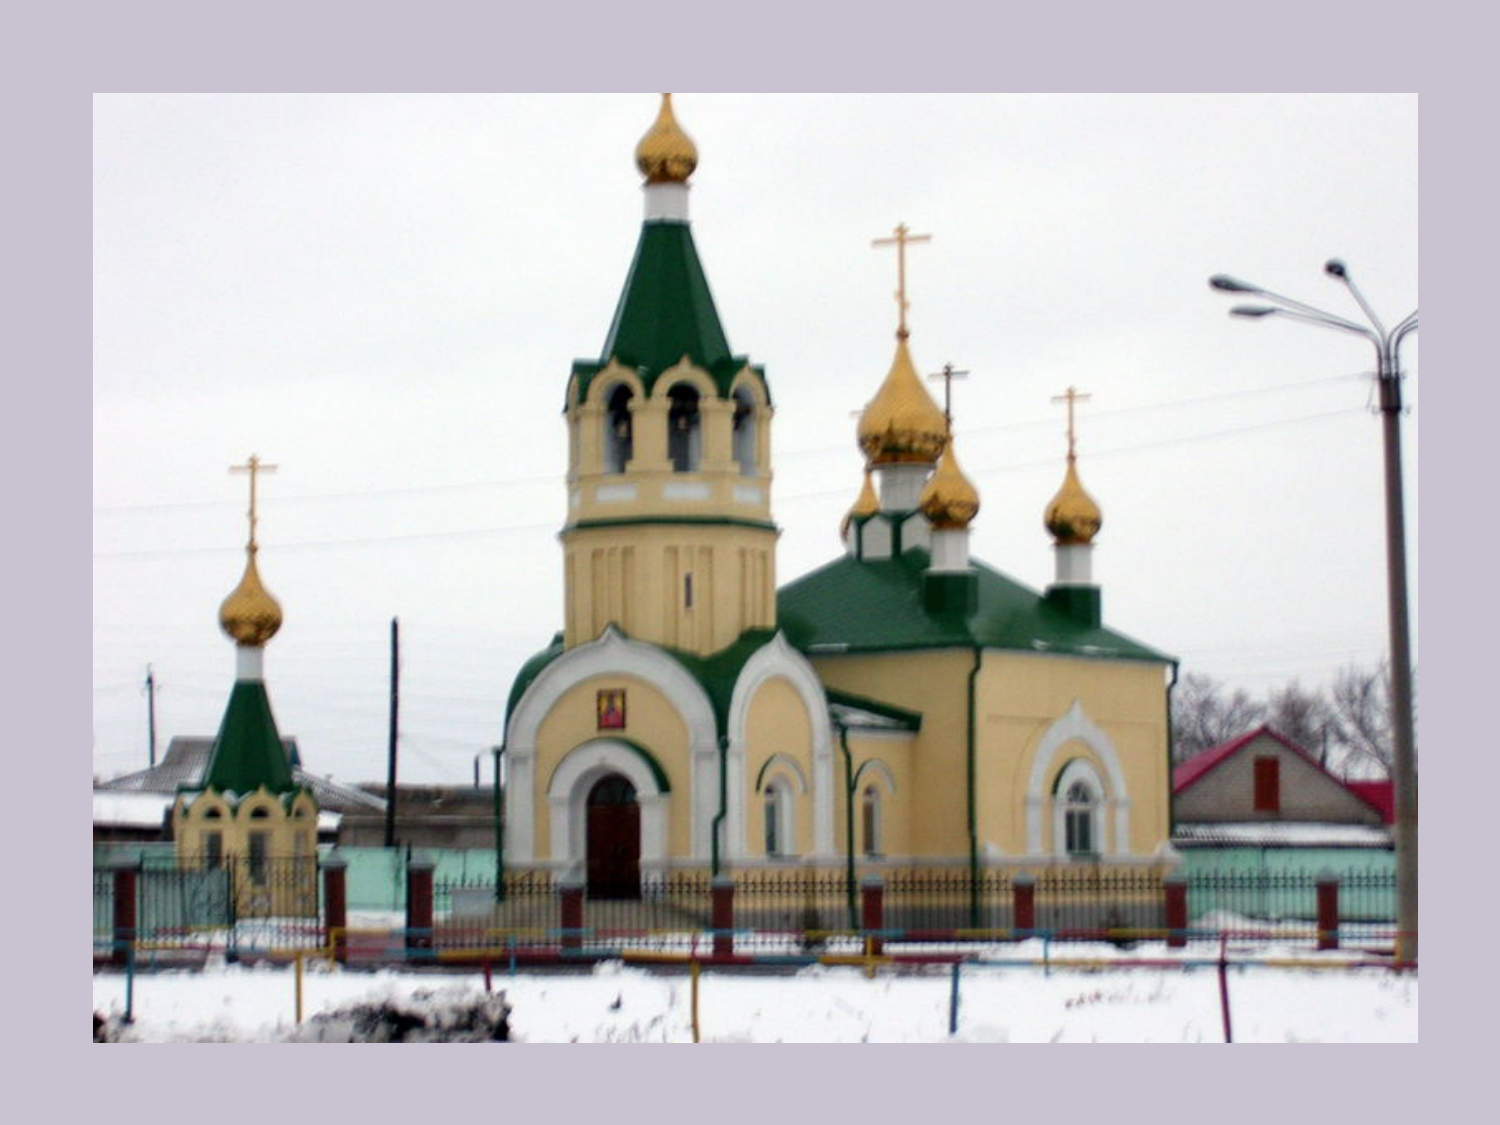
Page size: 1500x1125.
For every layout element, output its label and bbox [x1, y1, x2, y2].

picture [93, 93, 1419, 1044]
